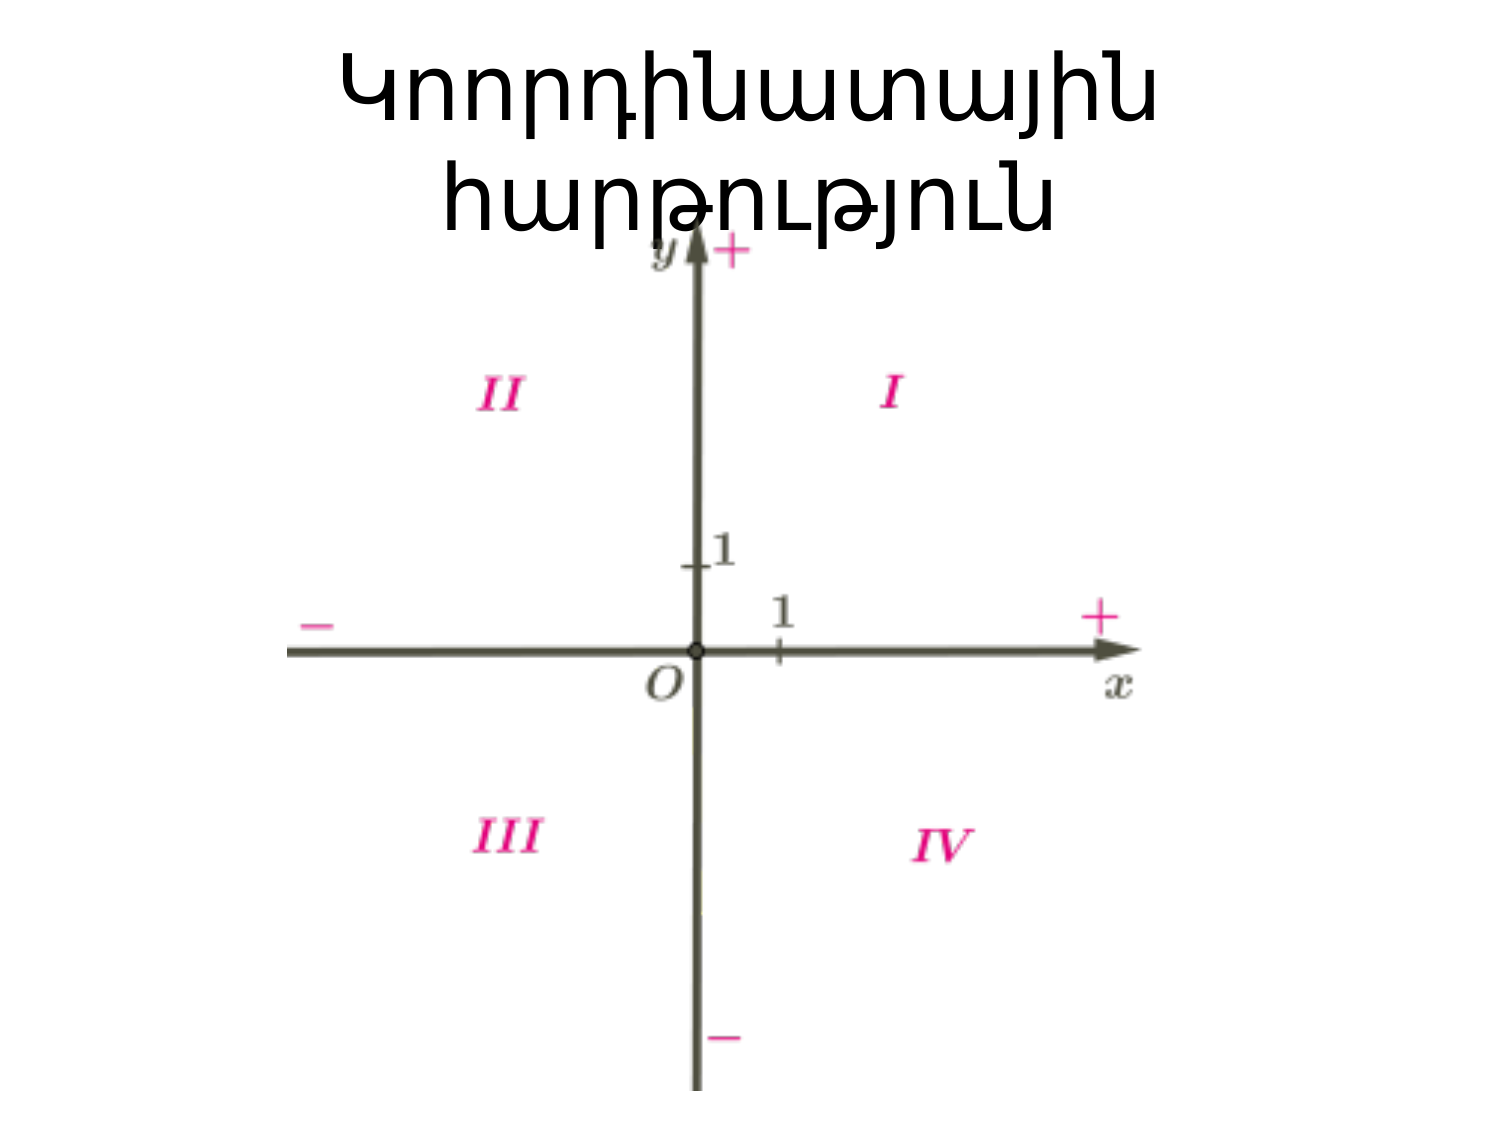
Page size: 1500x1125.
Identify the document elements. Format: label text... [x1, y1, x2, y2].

picture [287, 209, 1163, 1092]
title Կոորդինատային հարթություն [75, 45, 1425, 233]
